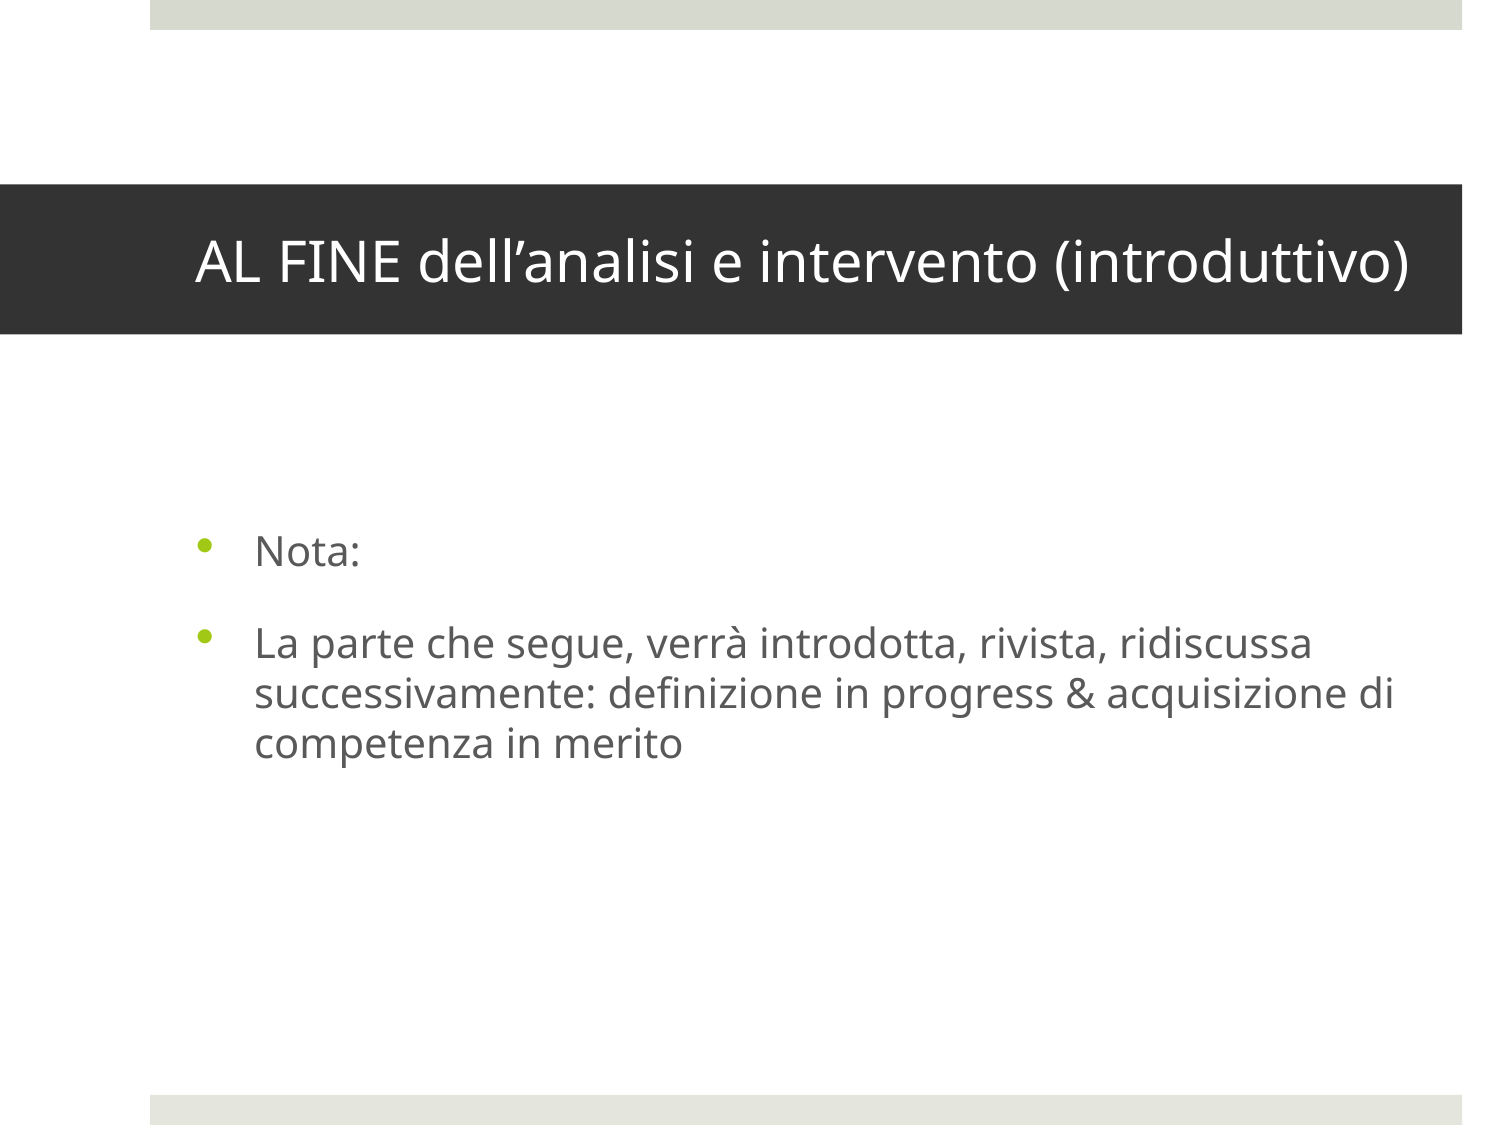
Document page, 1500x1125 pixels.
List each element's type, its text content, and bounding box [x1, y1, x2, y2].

title AL FINE dell’analisi e intervento (introduttivo) [0, 184, 1463, 335]
list Nota: La parte che segue, verrà introdotta, rivista, ridiscussa successivamente: definizione in progress & acquisizione di competenza in merito [182, 425, 1432, 1028]
